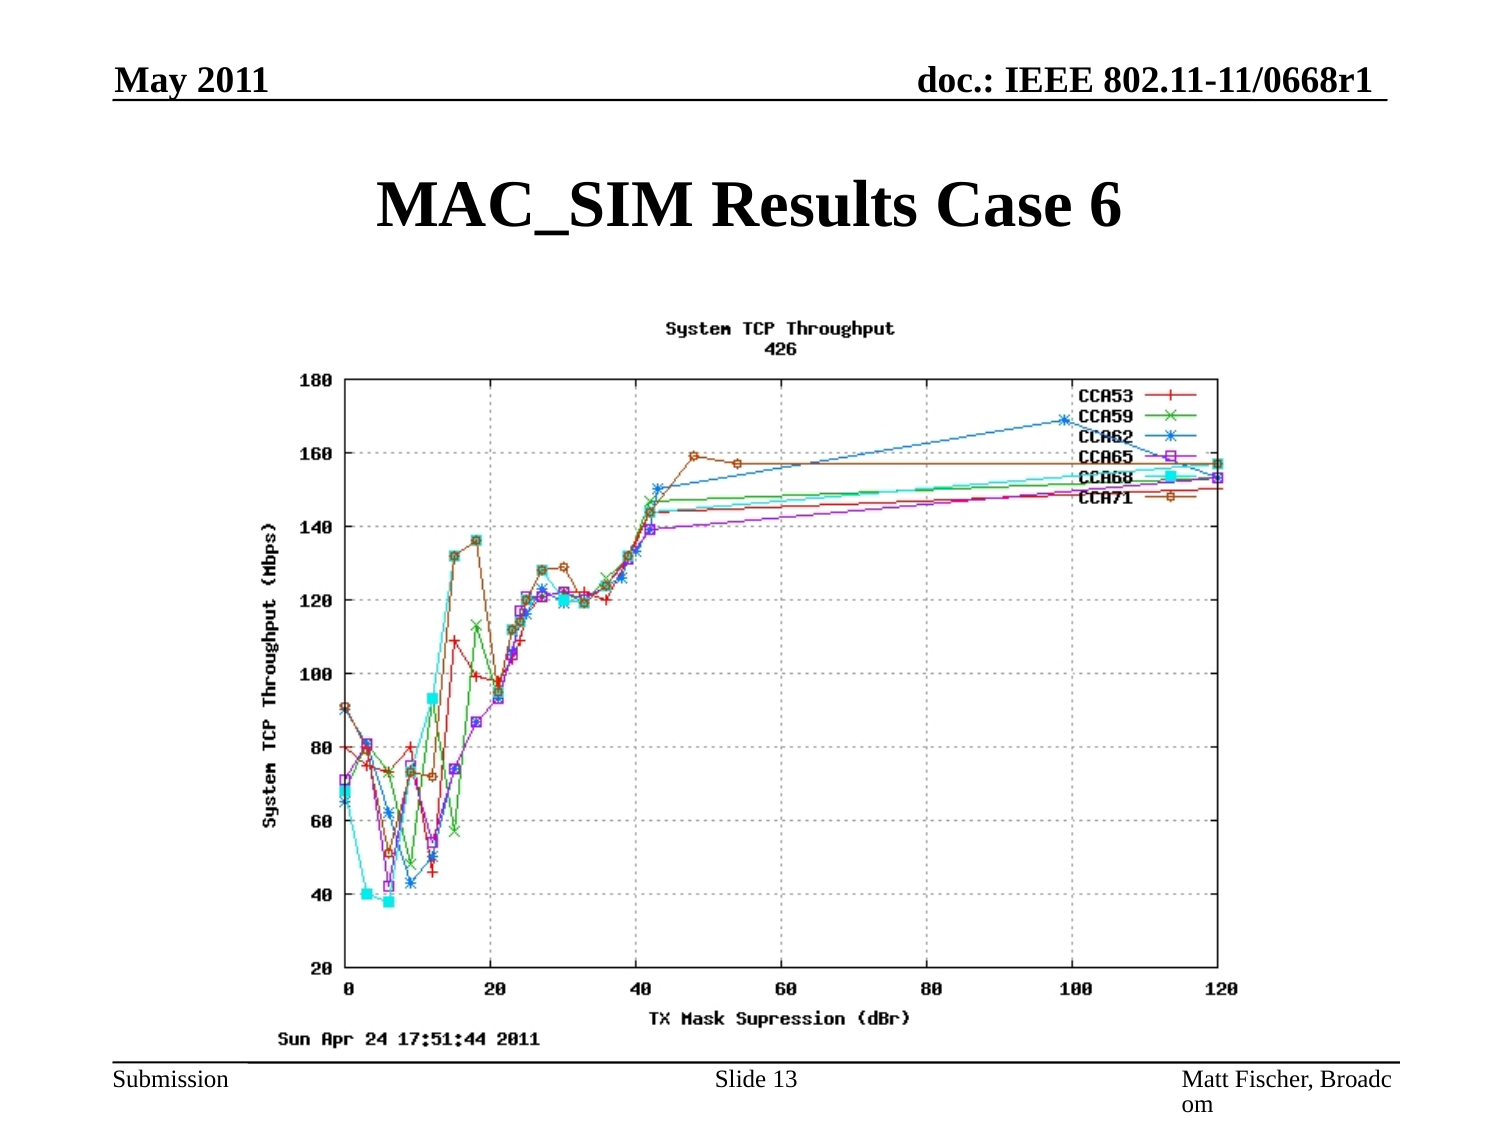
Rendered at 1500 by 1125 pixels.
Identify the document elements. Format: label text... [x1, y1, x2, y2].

title MAC_SIM Results Case 6 [112, 112, 1388, 288]
footer Matt Fischer, Broadcom [1181, 1061, 1402, 1093]
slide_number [114, 54, 272, 101]
picture [249, 299, 1251, 1051]
slide_number Slide 13 [712, 1061, 800, 1093]
